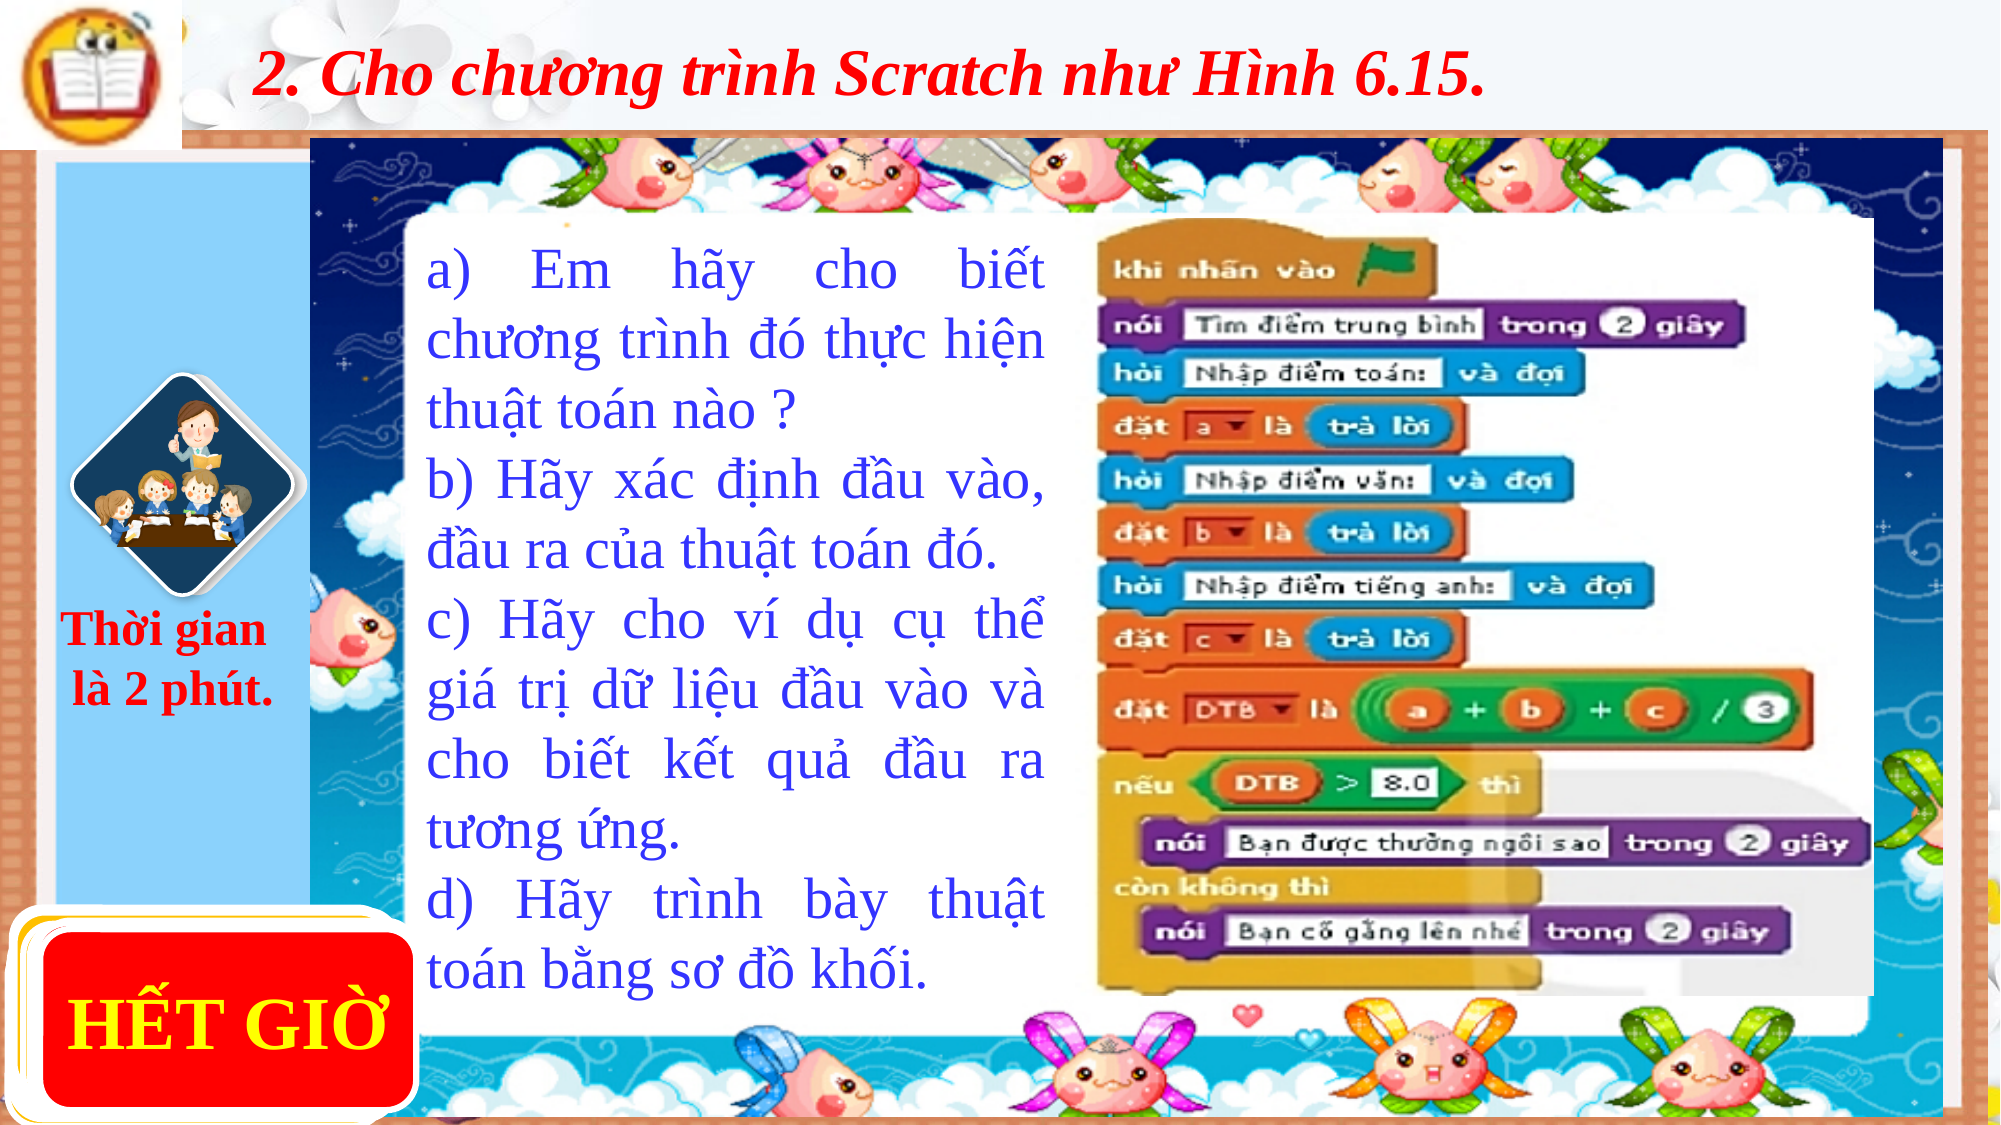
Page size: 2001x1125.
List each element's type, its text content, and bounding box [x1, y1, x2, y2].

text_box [97, 400, 281, 569]
text_box 2. Cho chương trình Scratch như Hình 6.15. [238, 21, 2000, 117]
picture [0, 0, 2001, 1125]
